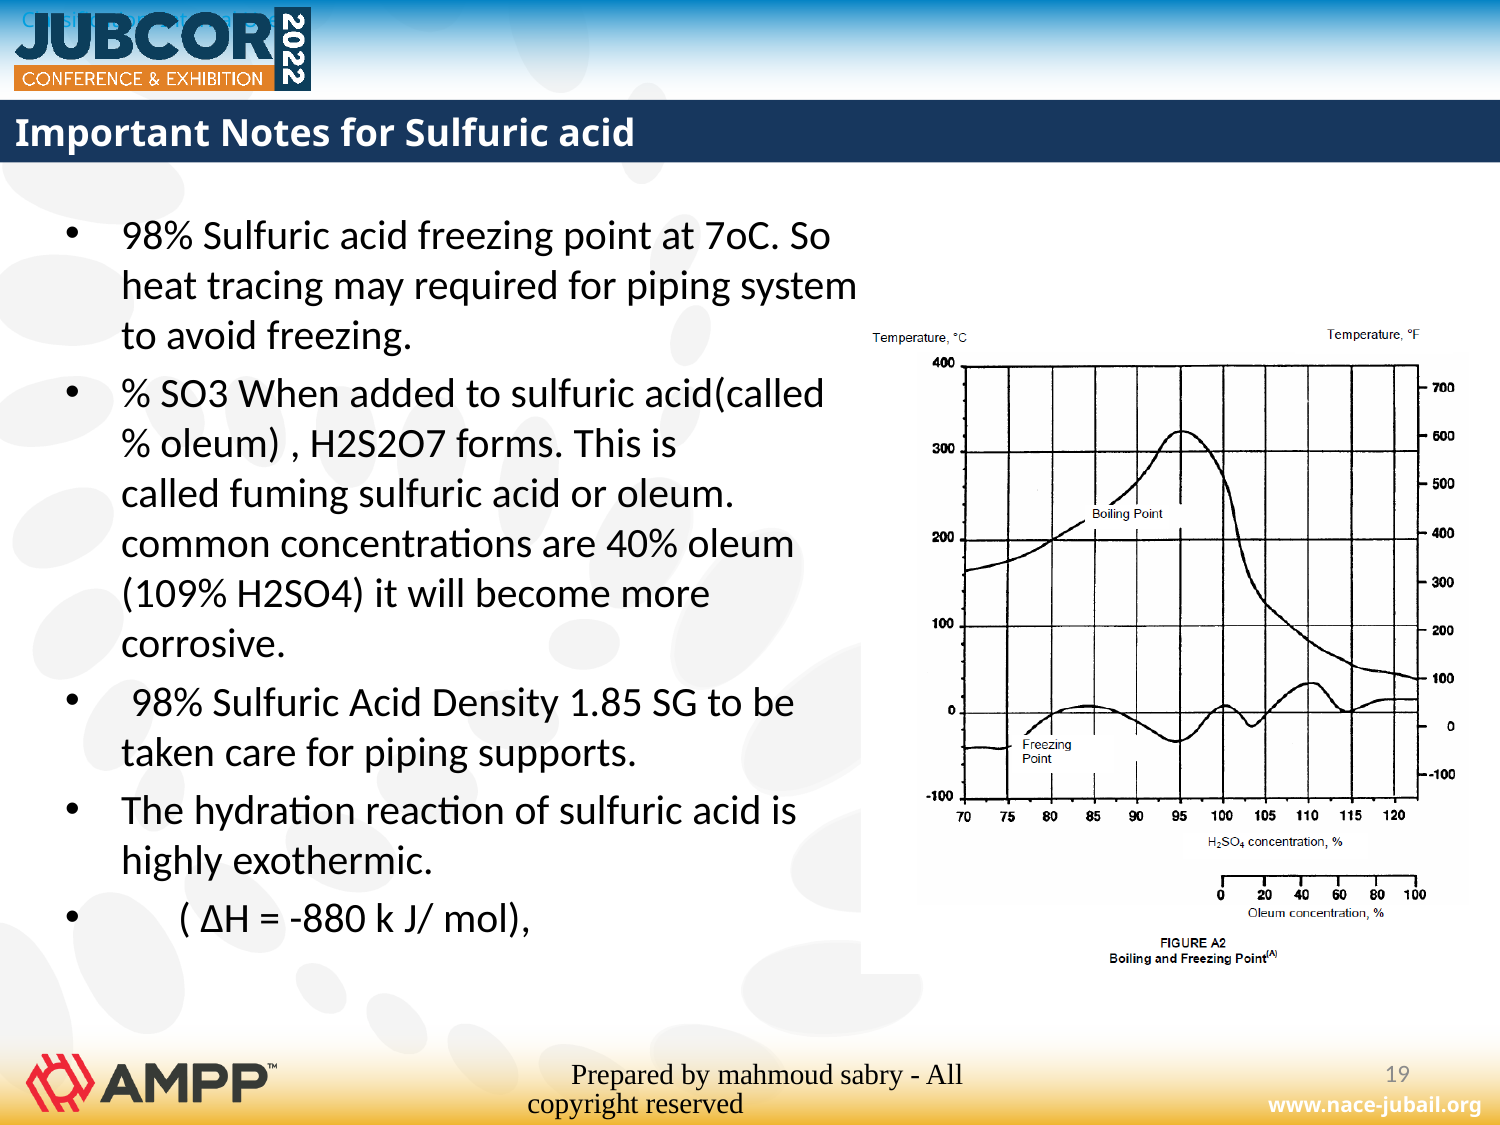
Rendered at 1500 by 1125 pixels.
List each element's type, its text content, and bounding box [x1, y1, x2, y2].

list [860, 324, 1500, 974]
picture [12, 5, 313, 93]
title Important Notes for Sulfuric acid [0, 99, 1500, 163]
footer Prepared by mahmoud sabry - All copyright reserved [512, 1042, 988, 1103]
picture [24, 1052, 278, 1113]
slide_number 19 [1074, 1042, 1425, 1103]
text_box 98% Sulfuric acid freezing point at 7oC. So heat tracing may required for piping system to avoid freezing. % SO3 When added to sulfuric acid(called % oleum) , H2S2O7 forms. This is called fuming sulfuric acid or oleum. common concentrations are 40% oleum (109% H2SO4) it will become more corrosive. 98% Sulfuric Acid Density 1.85 SG to be taken care for piping supports. The hydration reaction of sulfuric acid is highly exothermic. ( ΔH = -880 k J/ mol), [49, 200, 875, 913]
